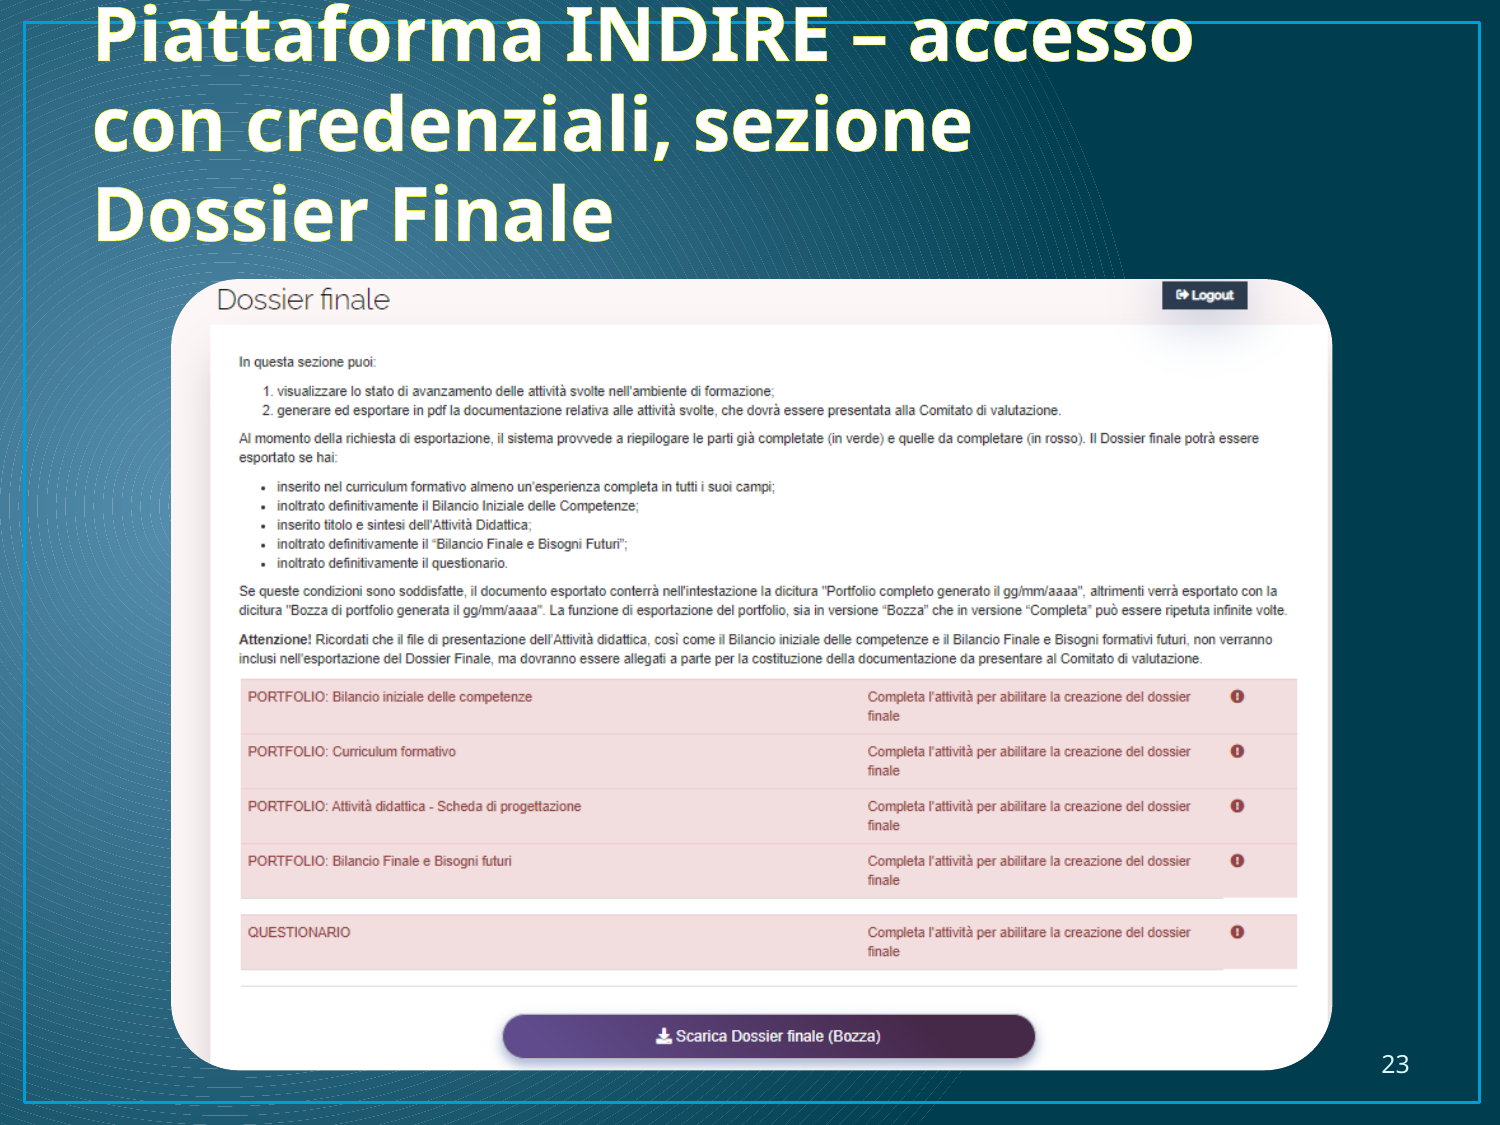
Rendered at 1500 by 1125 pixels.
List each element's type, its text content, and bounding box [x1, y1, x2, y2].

picture [170, 273, 1332, 1083]
picture [915, 21, 945, 26]
picture [1038, 19, 1067, 26]
picture [1116, 19, 1144, 26]
text_box Piattaforma INDIRE – accesso con credenziali, sezione Dossier Finale [76, 26, 1224, 215]
picture [1157, 19, 1186, 26]
picture [961, 19, 988, 26]
picture [1000, 19, 1027, 26]
slide_number 23 [1074, 1035, 1425, 1096]
picture [1079, 19, 1107, 26]
